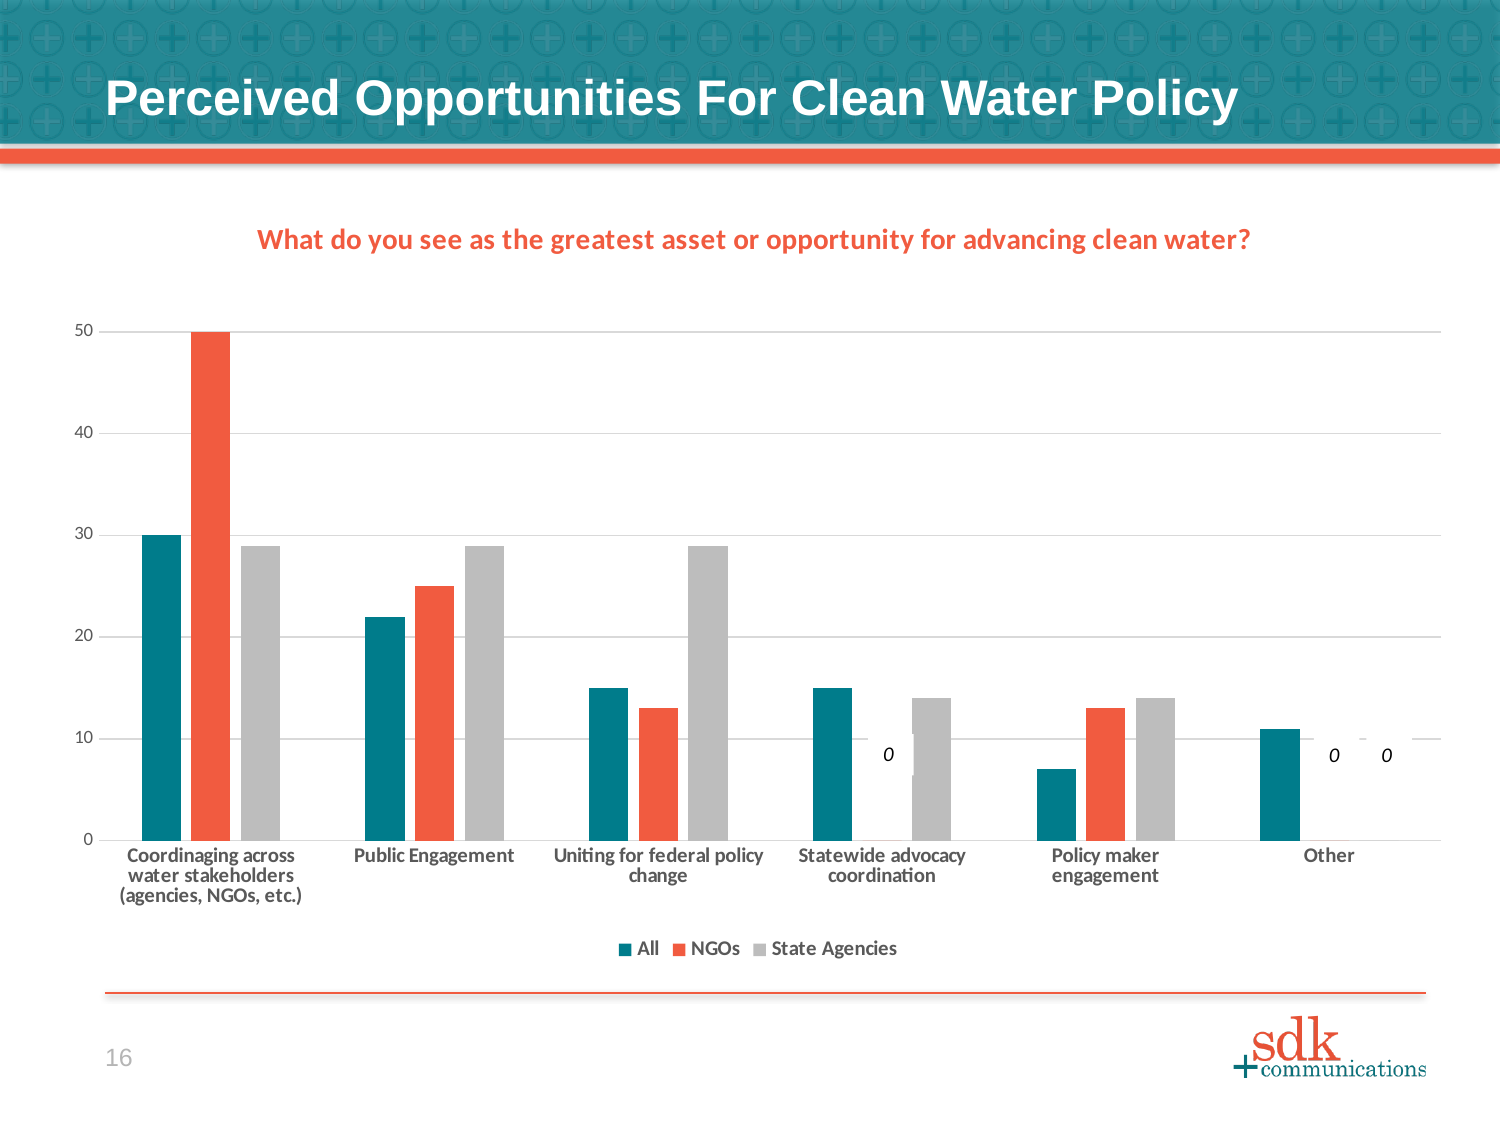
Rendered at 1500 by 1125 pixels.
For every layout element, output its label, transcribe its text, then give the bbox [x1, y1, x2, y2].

chart [45, 194, 1471, 967]
list Perceived Opportunities For Clean Water Policy [105, 65, 1426, 137]
slide_number 16 [105, 1026, 180, 1087]
